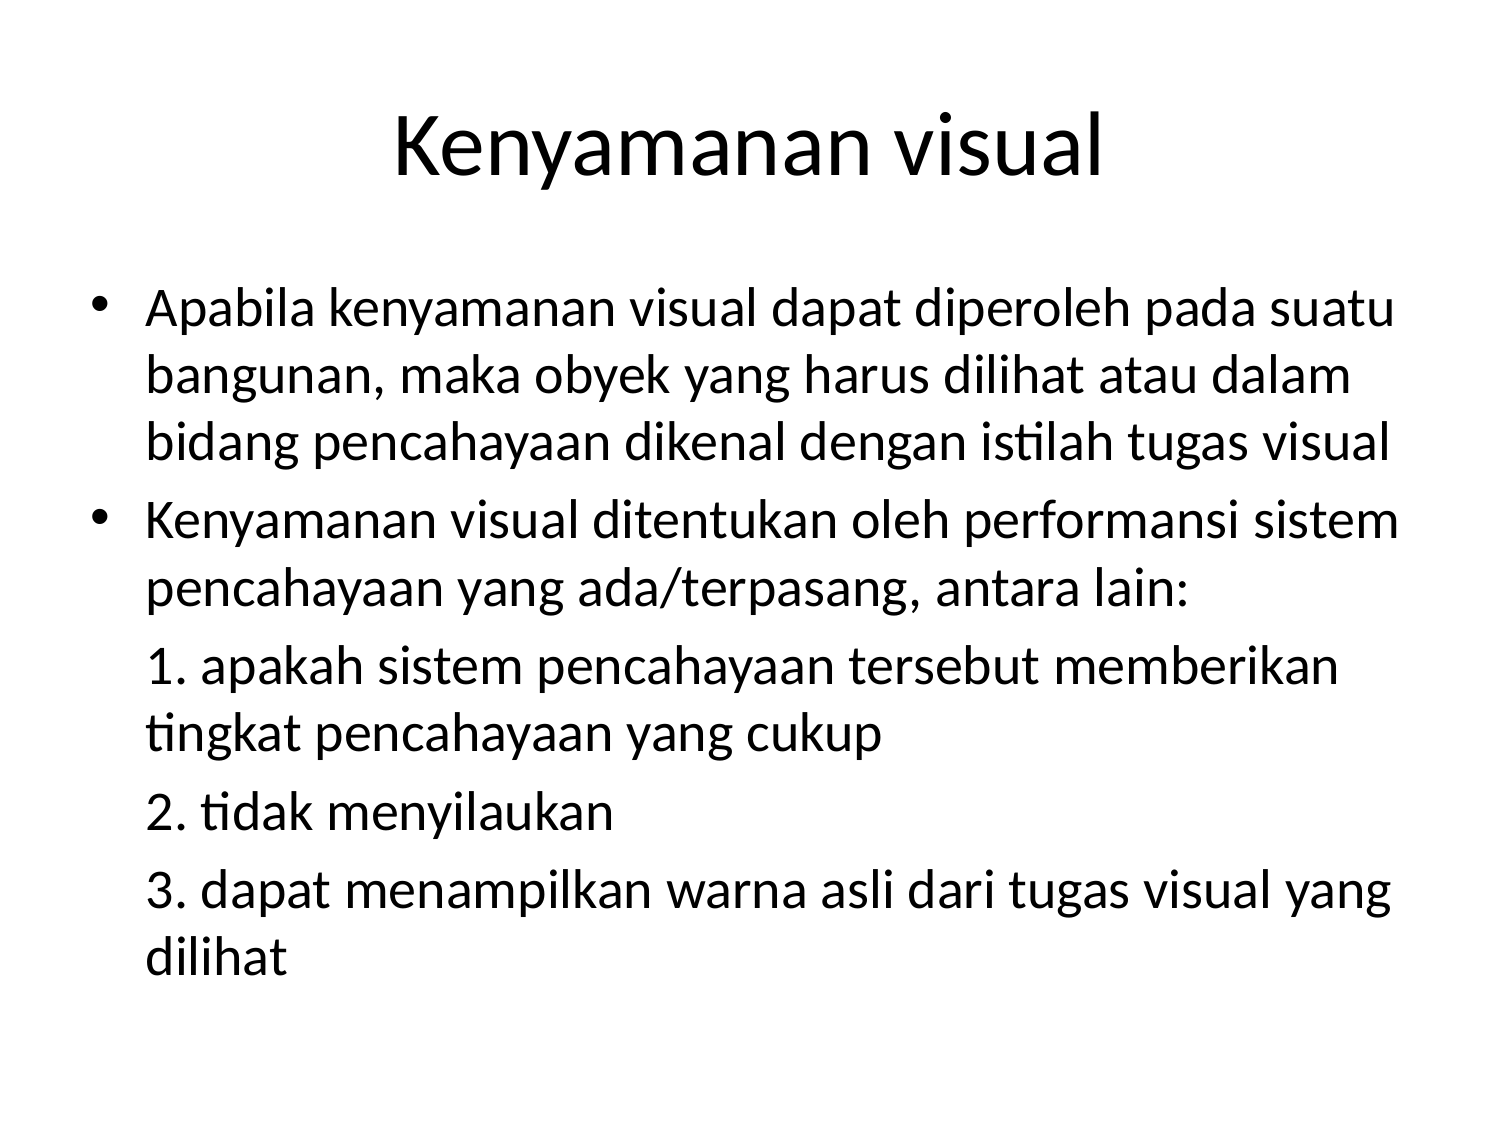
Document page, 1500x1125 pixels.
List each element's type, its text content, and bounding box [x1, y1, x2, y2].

list Apabila kenyamanan visual dapat diperoleh pada suatu bangunan, maka obyek yang harus dilihat atau dalam bidang pencahayaan dikenal dengan istilah tugas visual Kenyamanan visual ditentukan oleh performansi sistem pencahayaan yang ada/terpasang, antara lain: 1. apakah sistem pencahayaan tersebut memberikan tingkat pencahayaan yang cukup 2. tidak menyilaukan 3. dapat menampilkan warna asli dari tugas visual yang dilihat [75, 262, 1425, 1005]
title Kenyamanan visual [75, 45, 1425, 233]
